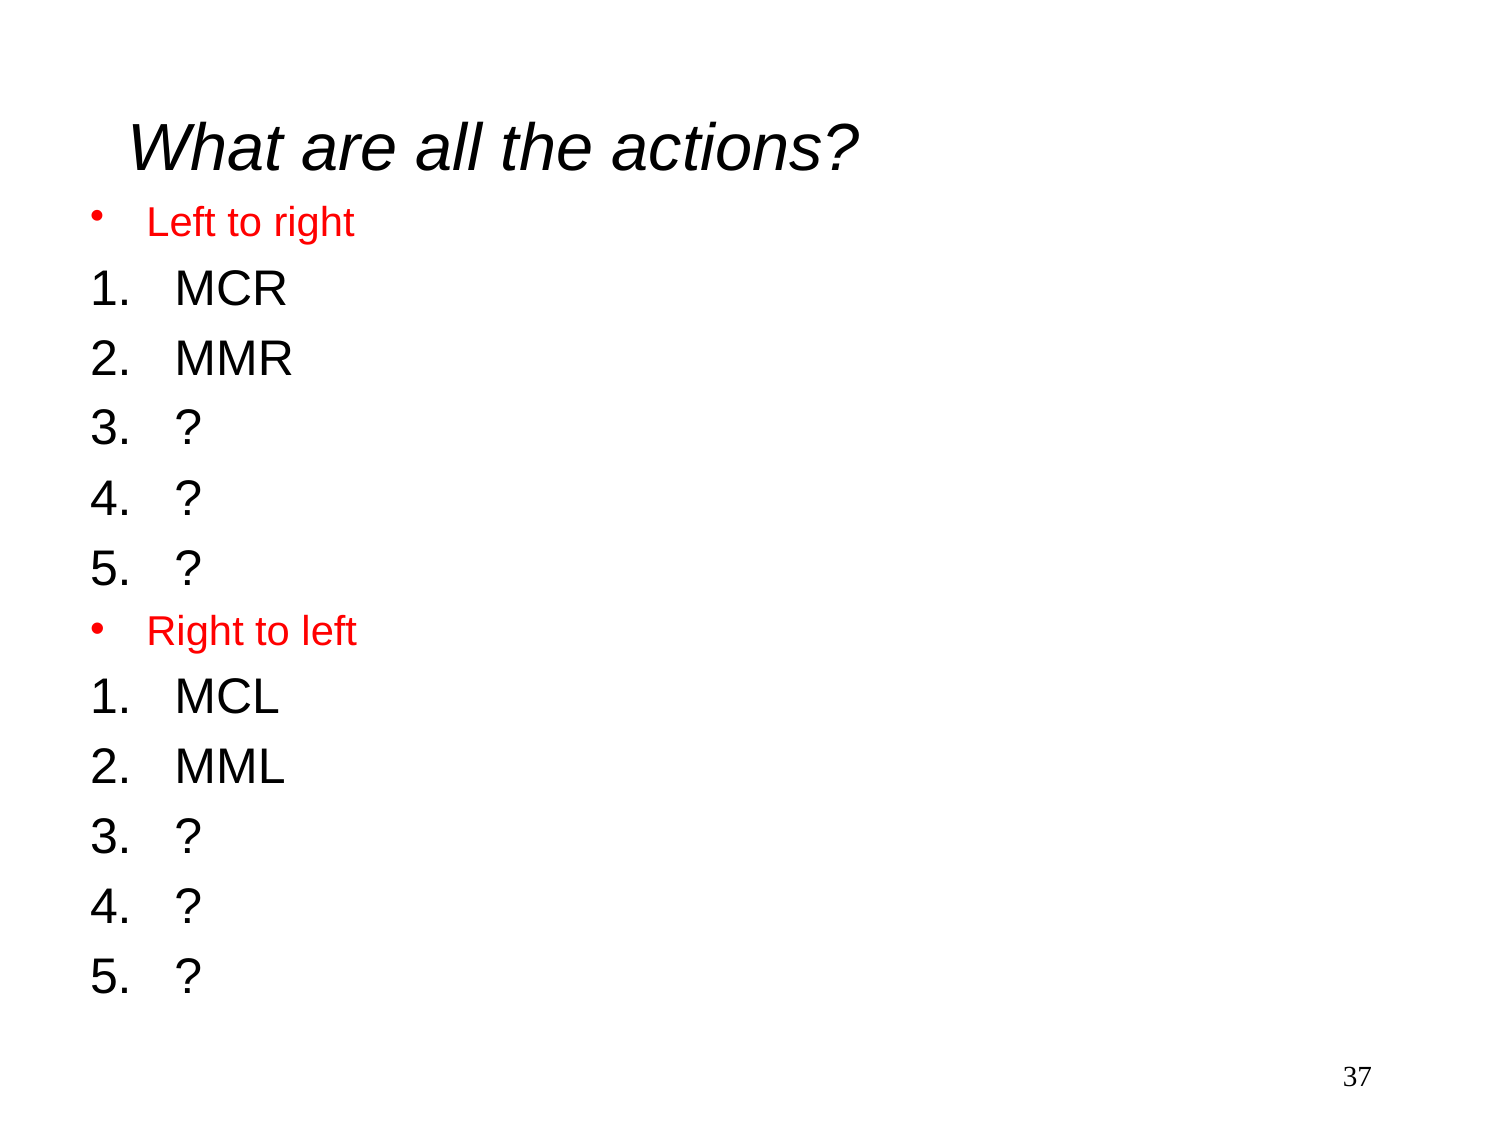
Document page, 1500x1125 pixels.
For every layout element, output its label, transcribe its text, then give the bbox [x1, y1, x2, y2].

list Left to right MCR MMR ? ? ? Right to left MCL MML ? ? ? [74, 187, 1426, 1088]
slide_number 37 [1074, 1049, 1388, 1125]
title What are all the actions? [112, 49, 1388, 187]
